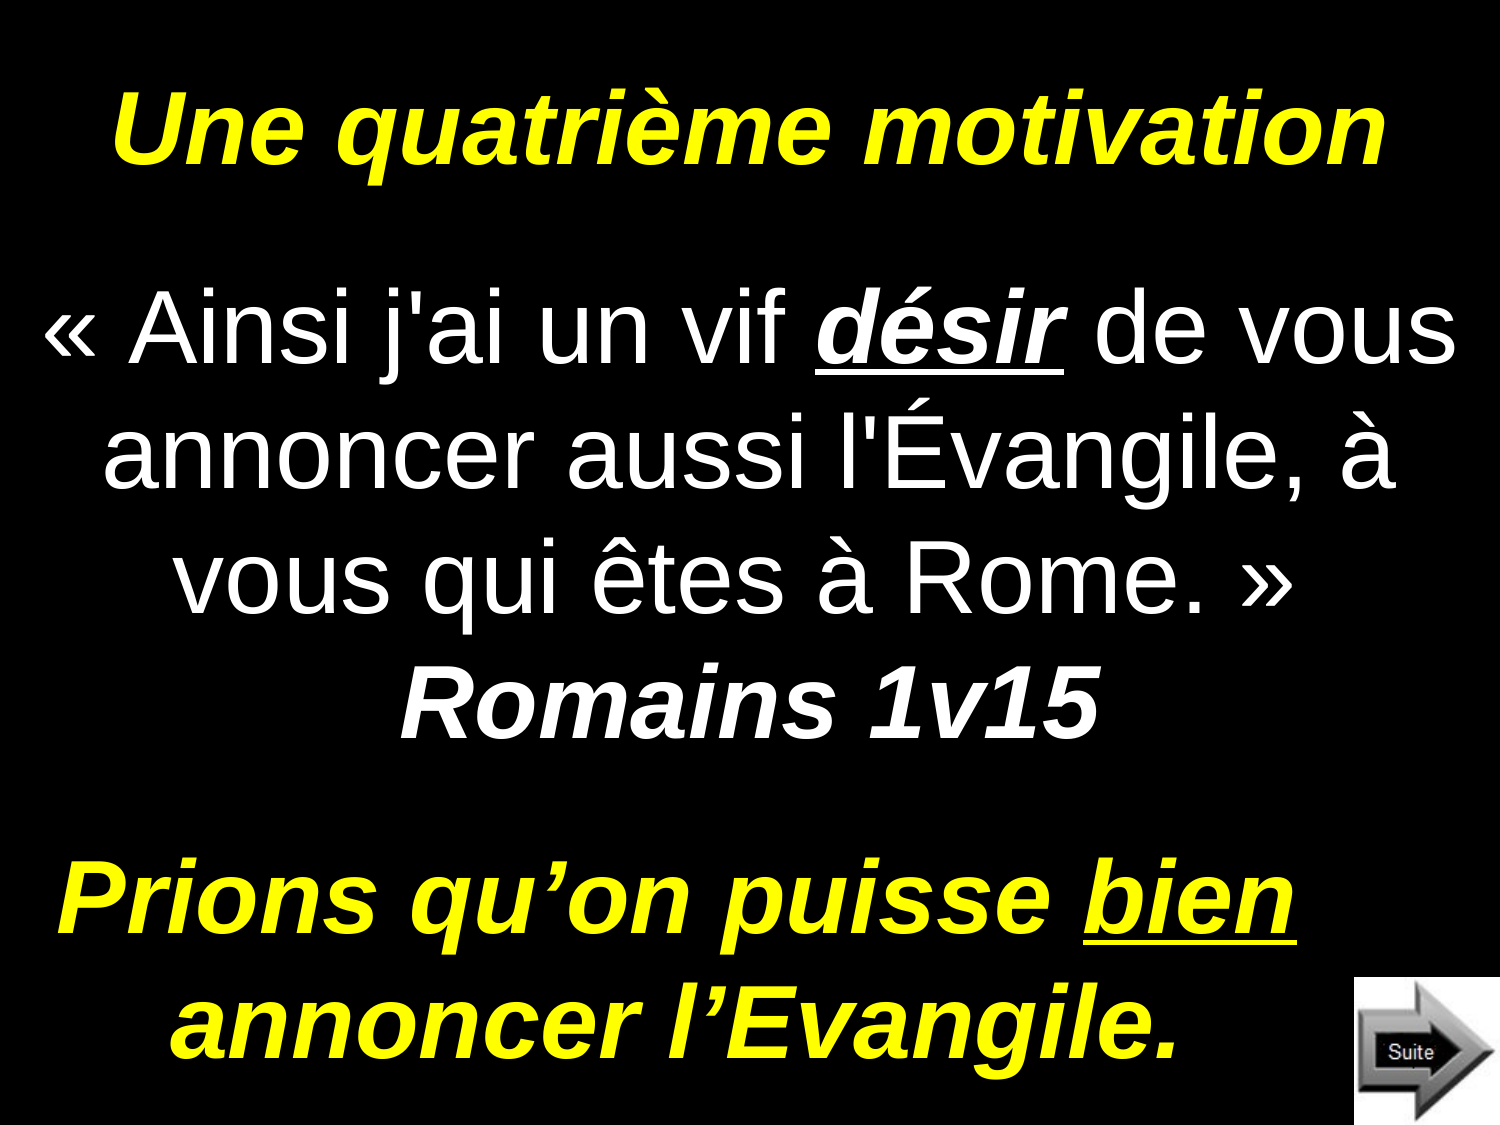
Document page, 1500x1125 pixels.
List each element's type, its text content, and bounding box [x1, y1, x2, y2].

list « Ainsi j'ai un vif désir de vous annoncer aussi l'Évangile, à vous qui êtes à Rome. » Romains 1v15 [0, 196, 1500, 823]
list Prions qu’on puisse bien annoncer l’Evangile. [1, 822, 1353, 1125]
title Une quatrième motivation [0, 52, 1500, 196]
picture [1354, 977, 1500, 1125]
